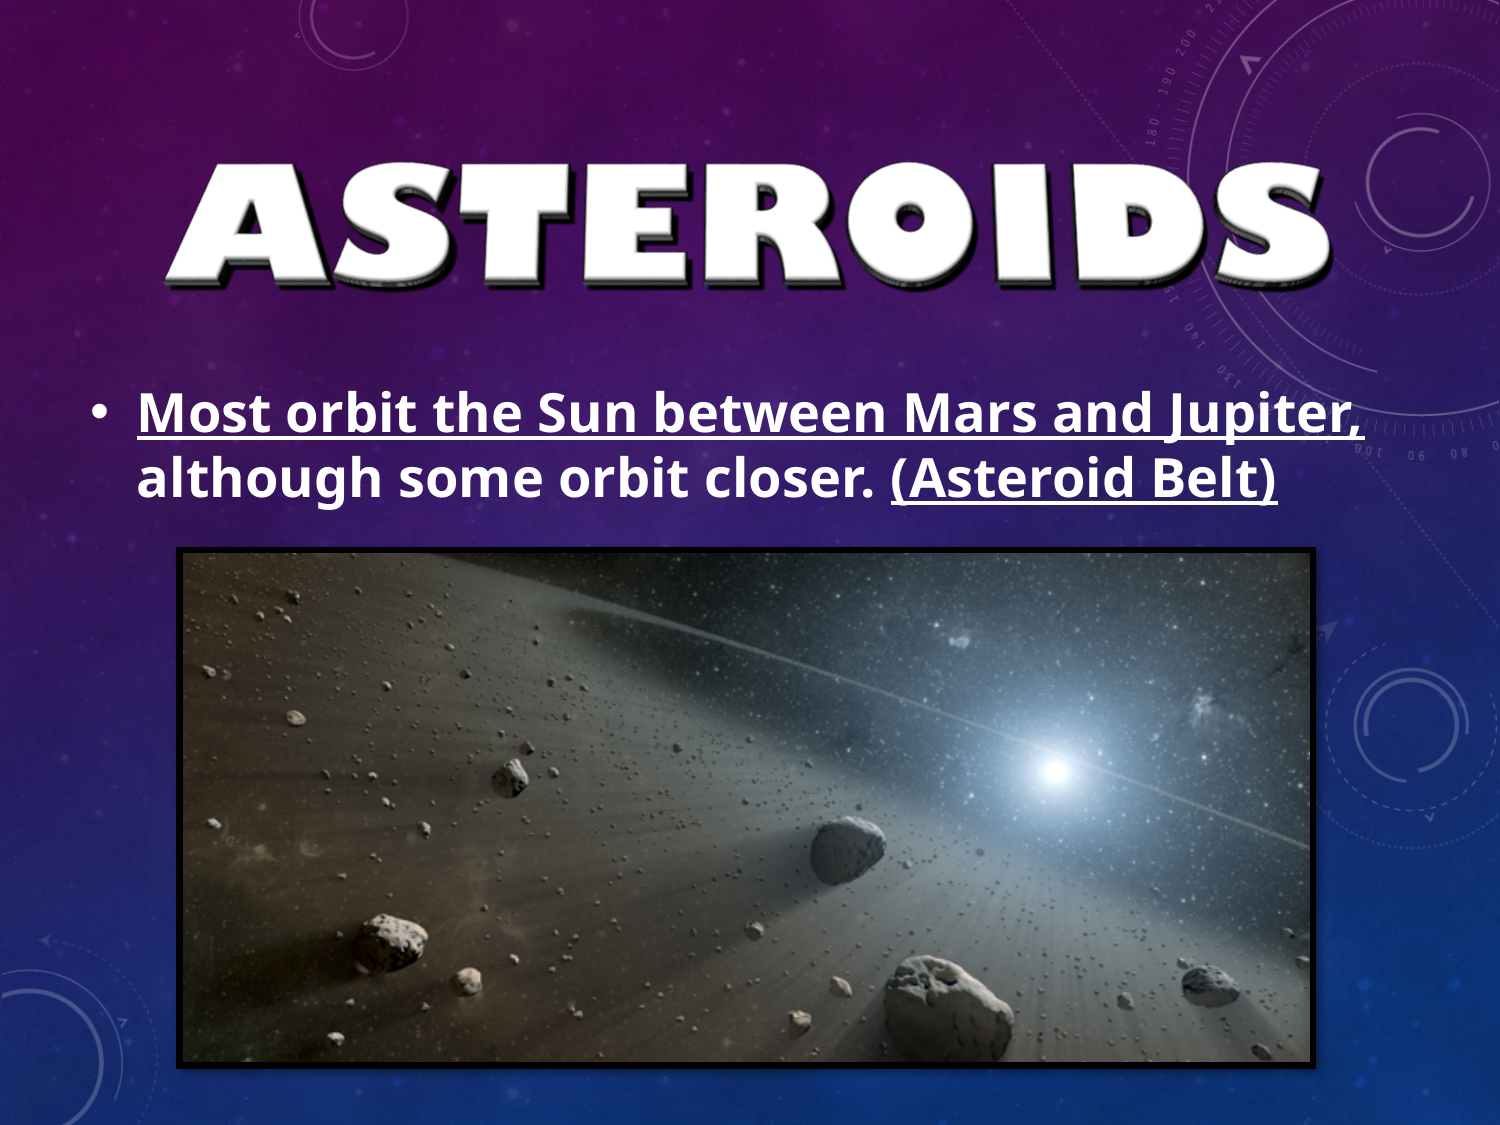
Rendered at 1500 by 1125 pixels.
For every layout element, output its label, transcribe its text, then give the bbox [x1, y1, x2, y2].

picture [0, 0, 1500, 1125]
list Most orbit the Sun between Mars and Jupiter, although some orbit closer. (Asteroid Belt) [75, 351, 1418, 1050]
